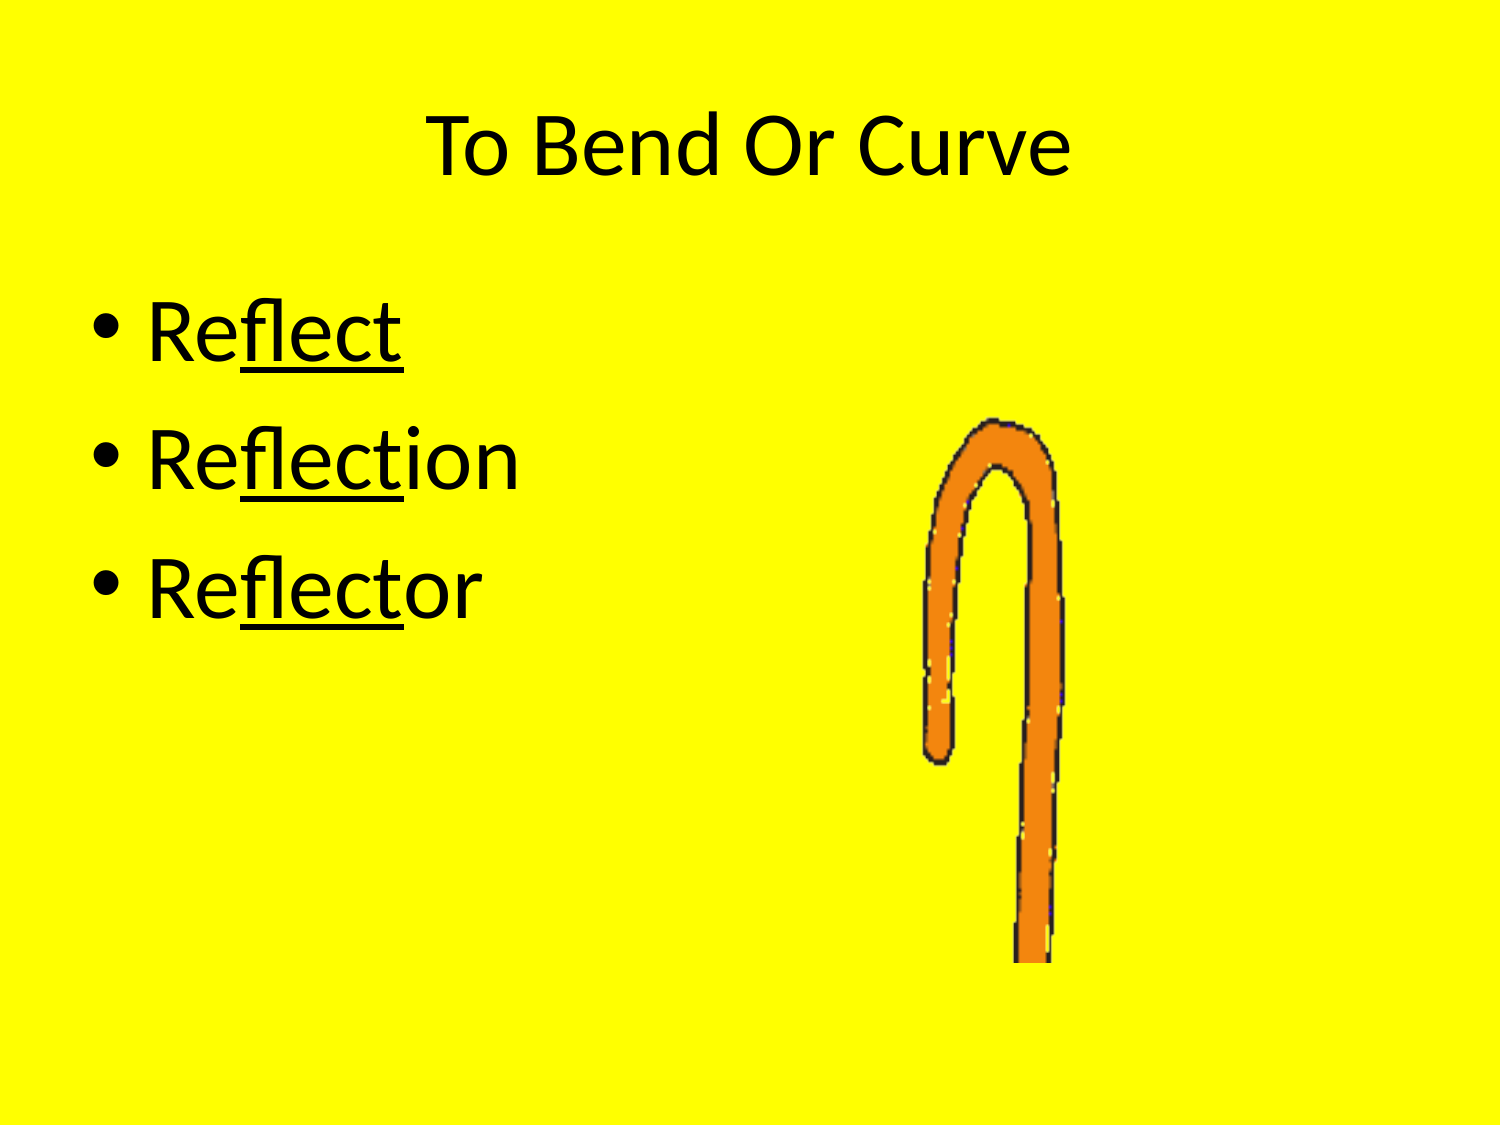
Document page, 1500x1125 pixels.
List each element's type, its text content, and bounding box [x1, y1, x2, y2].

list Reflect Reflection Reflector [74, 262, 1426, 1006]
title To Bend Or Curve [74, 44, 1426, 233]
picture [749, 299, 1301, 963]
